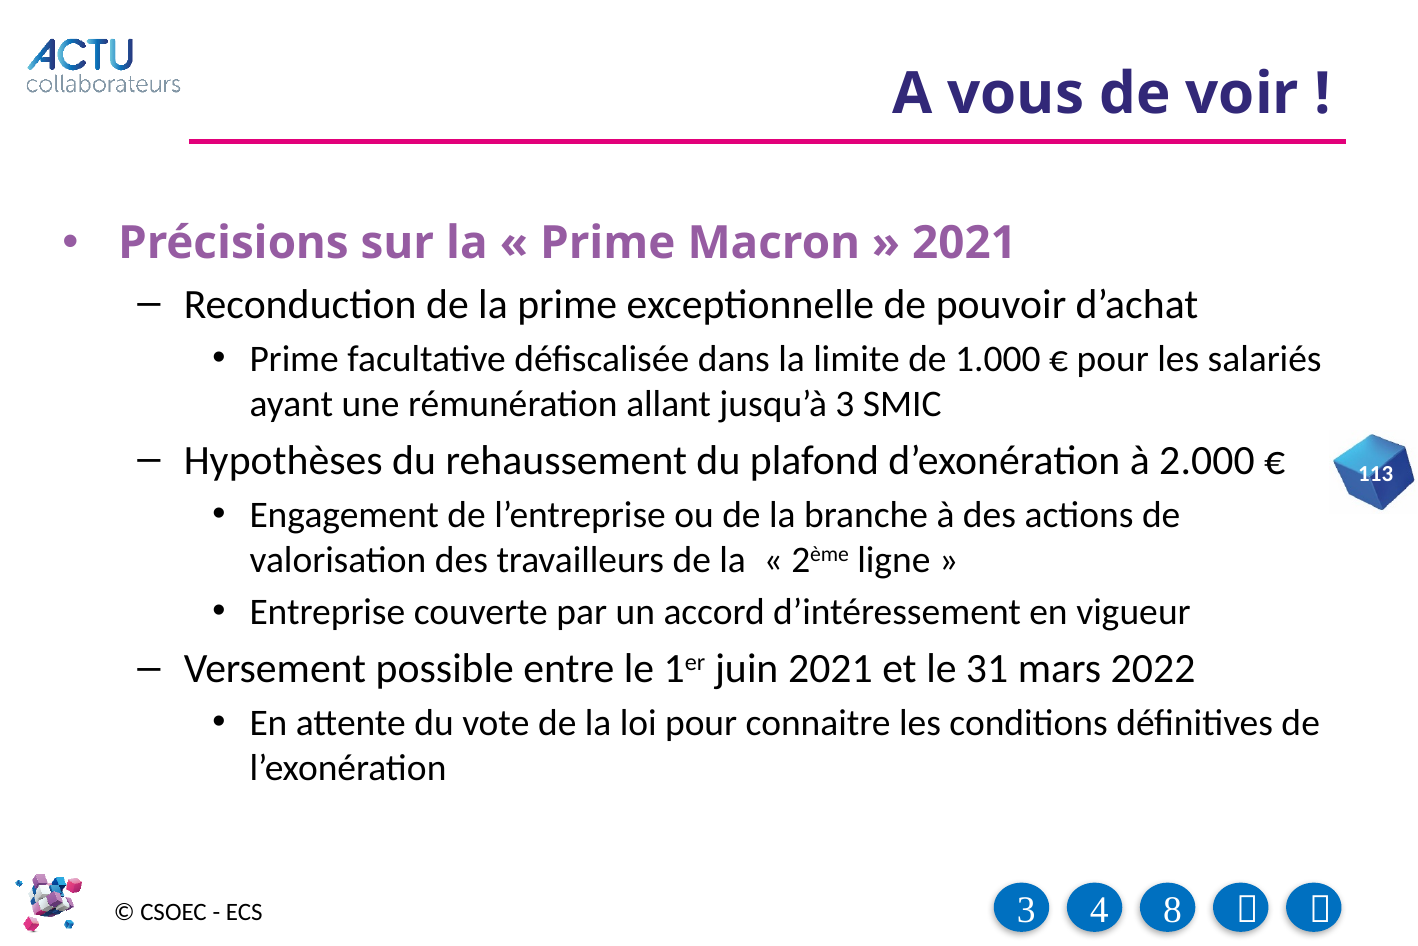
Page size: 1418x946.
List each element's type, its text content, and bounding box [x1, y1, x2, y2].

slide_number 113 [1332, 431, 1418, 514]
picture [15, 874, 82, 933]
list Précisions sur la « Prime Macron » 2021 Reconduction de la prime exceptionnelle de pouvoir d’achat Prime facultative défiscalisée dans la limite de 1.000 € pour les salariés ayant une rémunération allant jusqu’à 3 SMIC Hypothèses du rehaussement du plafond d’exonération à 2.000 € Engagement de l’entreprise ou de la branche à des actions de valorisation des travailleurs de la « 2ème ligne » Entreprise couverte par un accord d’intéressement en vigueur Versement possible entre le 1er juin 2021 et le 31 mars 2022 En attente du vote de la loi pour connaitre les conditions définitives de l’exonération [47, 157, 1347, 845]
picture [25, 38, 181, 97]
title A vous de voir ! [188, 38, 1347, 142]
